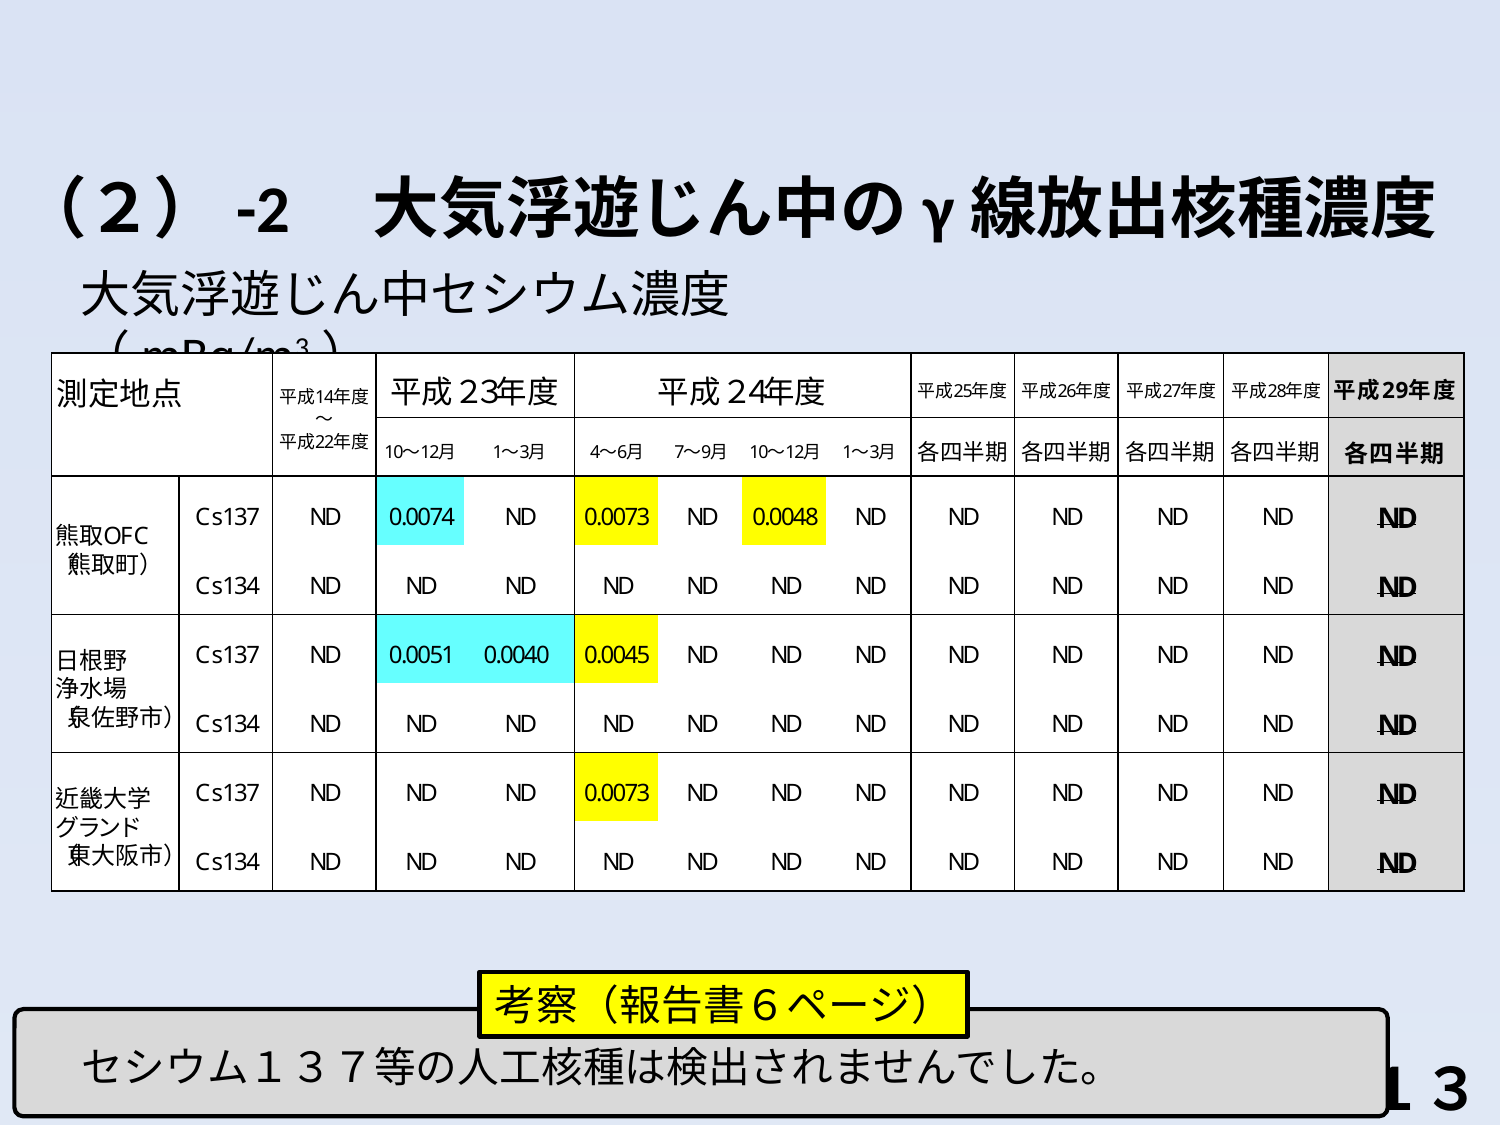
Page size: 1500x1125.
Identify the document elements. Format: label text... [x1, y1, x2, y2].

slide_number １３ [1386, 1057, 1496, 1117]
text_box セシウム１３７等の人工核種は検出されませんでした。 [12, 1006, 1390, 1119]
text_box （２）-2 大気浮遊じん中のγ線放出核種濃度 [5, 158, 1483, 254]
text_box 考察（報告書６ページ） [479, 971, 968, 1037]
text_box 大気浮遊じん中セシウム濃度 （mBq/m3） [65, 254, 1444, 338]
picture [43, 339, 1479, 906]
